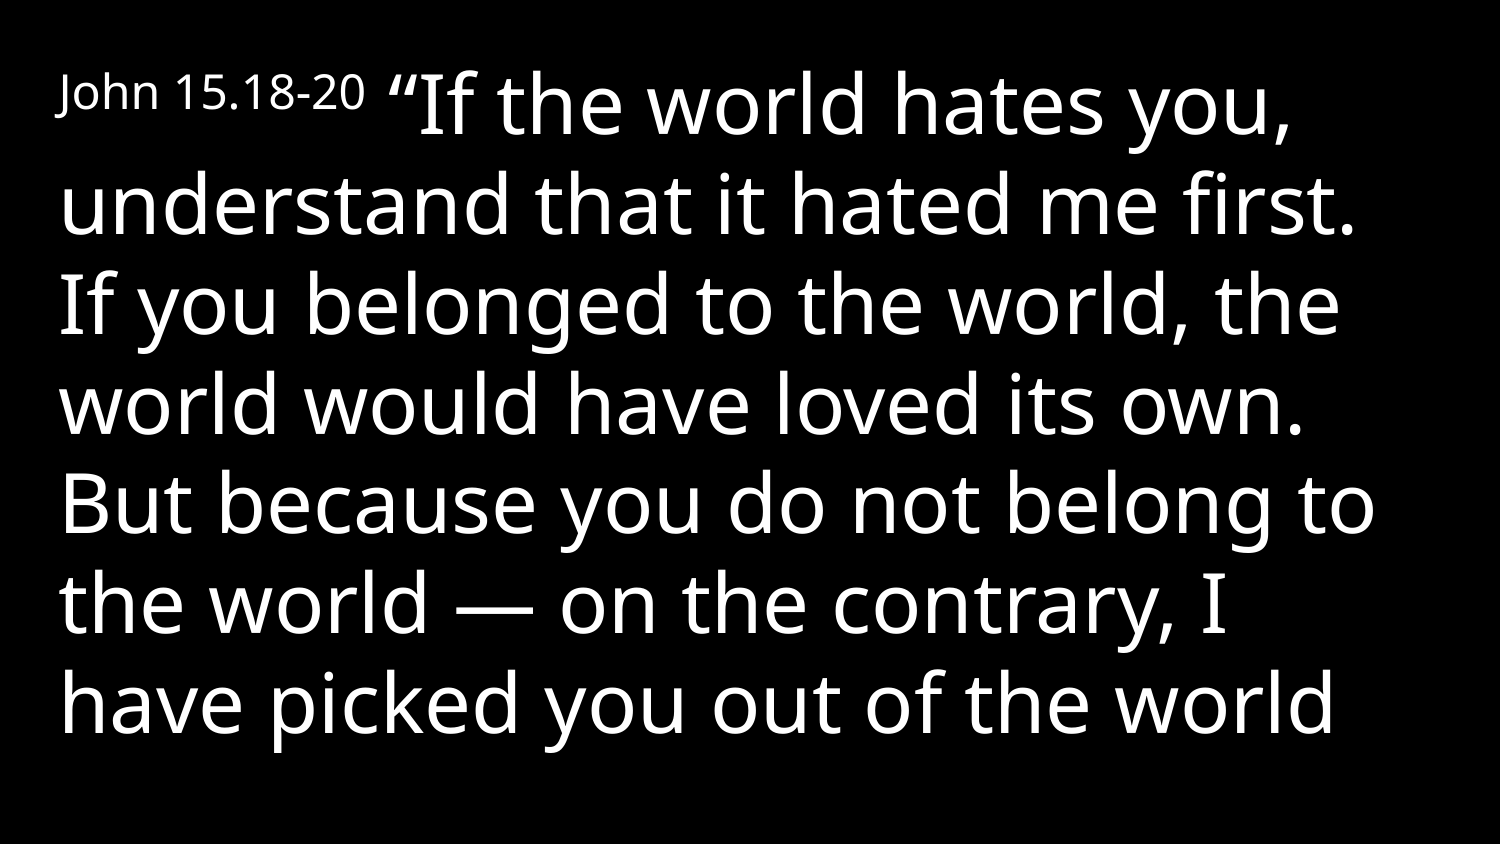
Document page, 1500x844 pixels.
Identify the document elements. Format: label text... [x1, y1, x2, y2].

list John 15.18-20 “If the world hates you, understand that it hated me first. If you belonged to the world, the world would have loved its own. But because you do not belong to the world — on the contrary, I have picked you out of the world [50, 46, 1425, 810]
